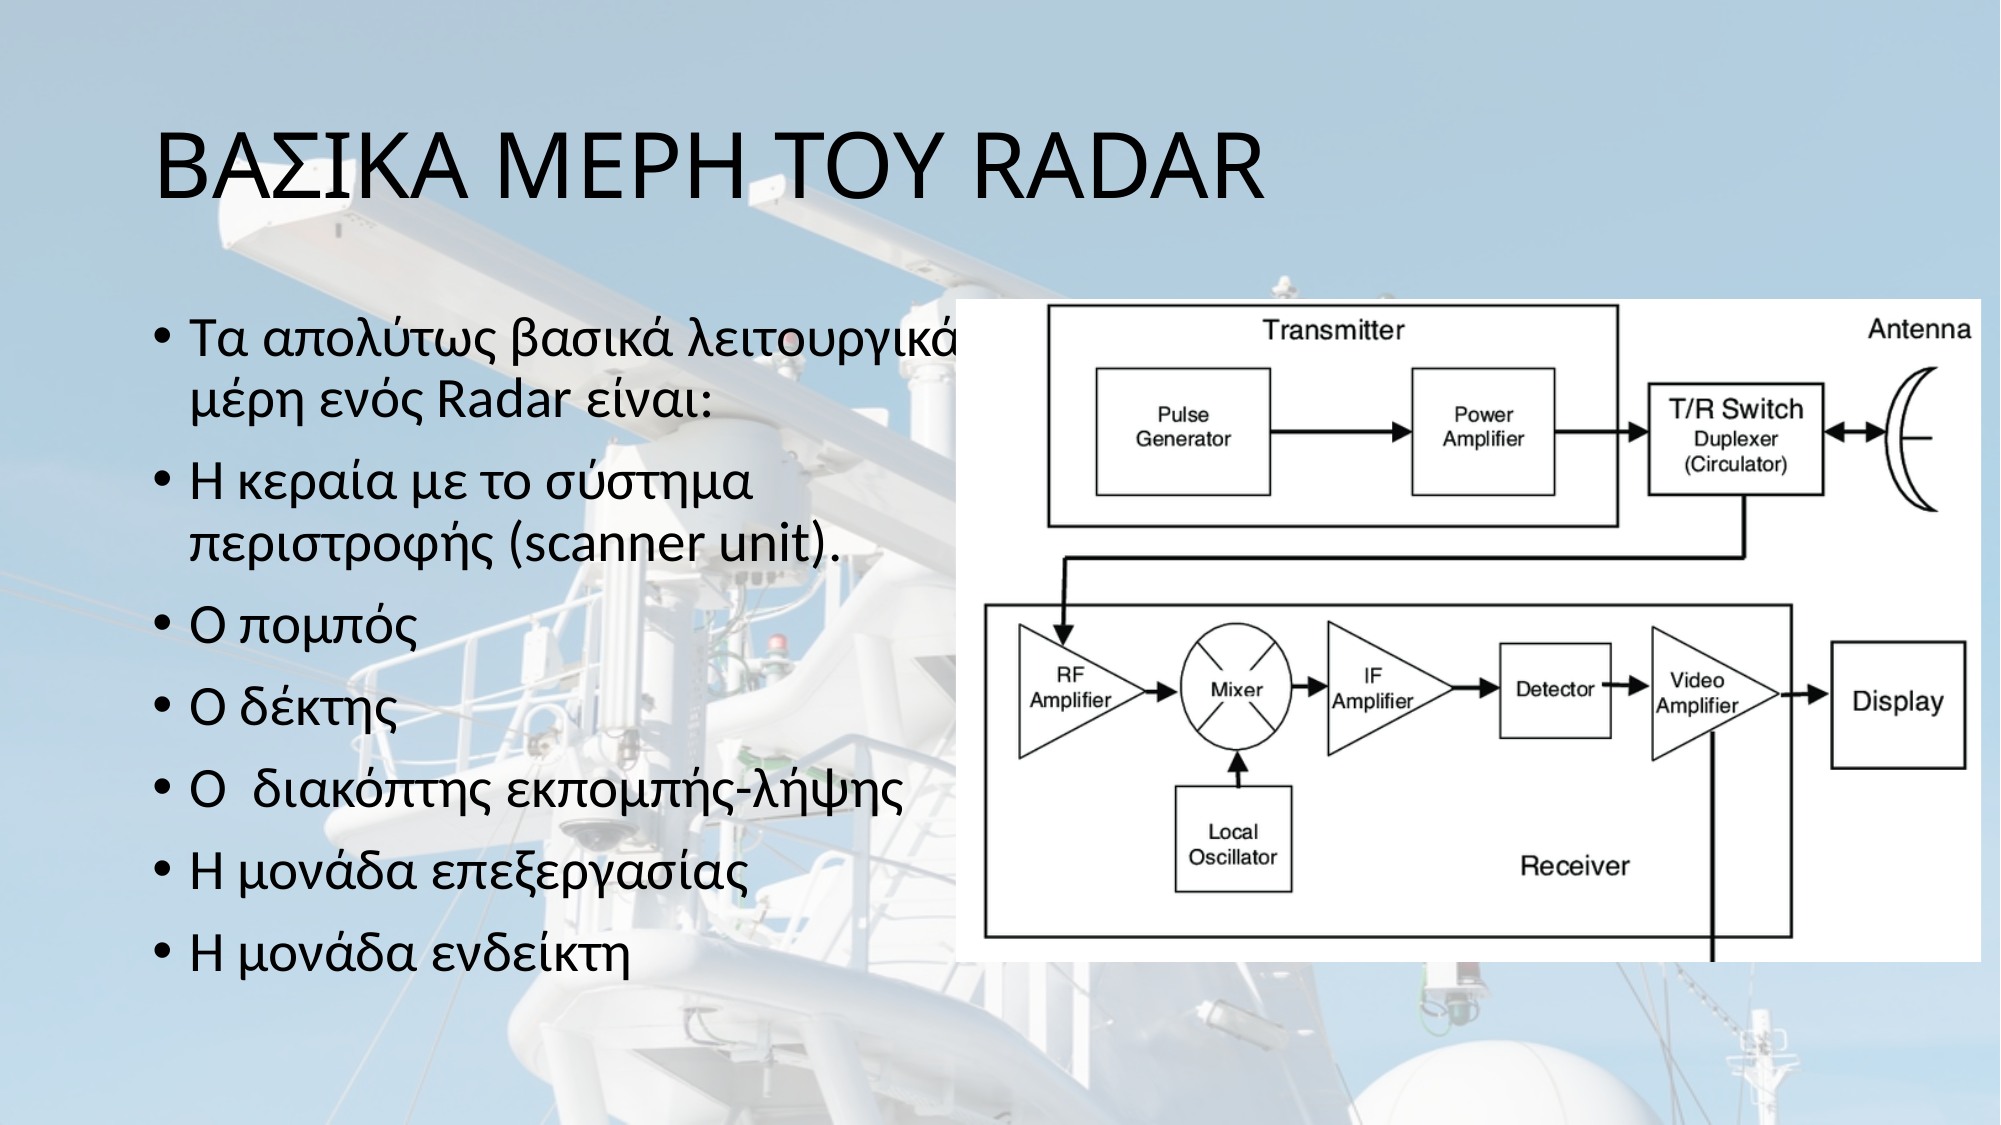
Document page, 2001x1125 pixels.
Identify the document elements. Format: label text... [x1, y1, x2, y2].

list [955, 299, 1982, 962]
list Τα απολύτως βασικά λειτουργικά μέρη ενός Radar είναι: Η κεραία με το σύστημα περιστροφής (scanner unit). Ο πομπός Ο δέκτης Ο διακόπτης εκπομπής-λήψης Η μονάδα επεξεργασίας Η μονάδα ενδείκτη [137, 299, 988, 1014]
title ΒΑΣΙΚΑ ΜΕΡΗ ΤΟΥ RADAR [137, 59, 1863, 278]
